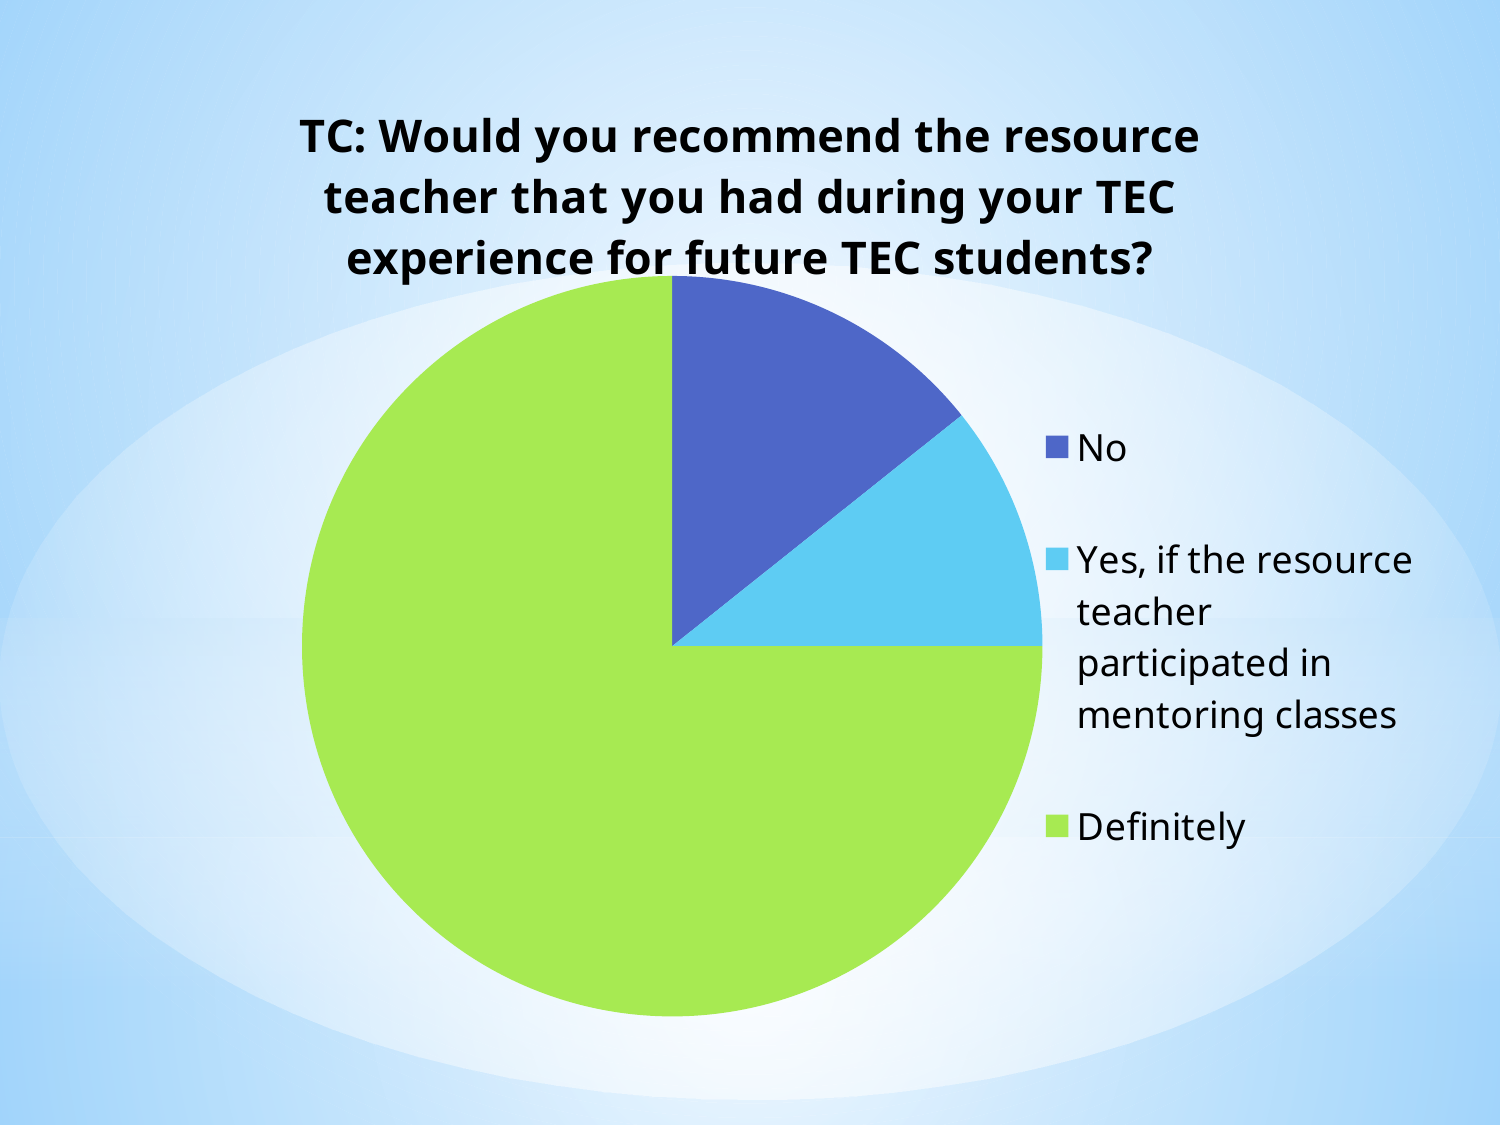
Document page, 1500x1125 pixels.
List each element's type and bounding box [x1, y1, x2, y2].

chart [62, 62, 1438, 1063]
